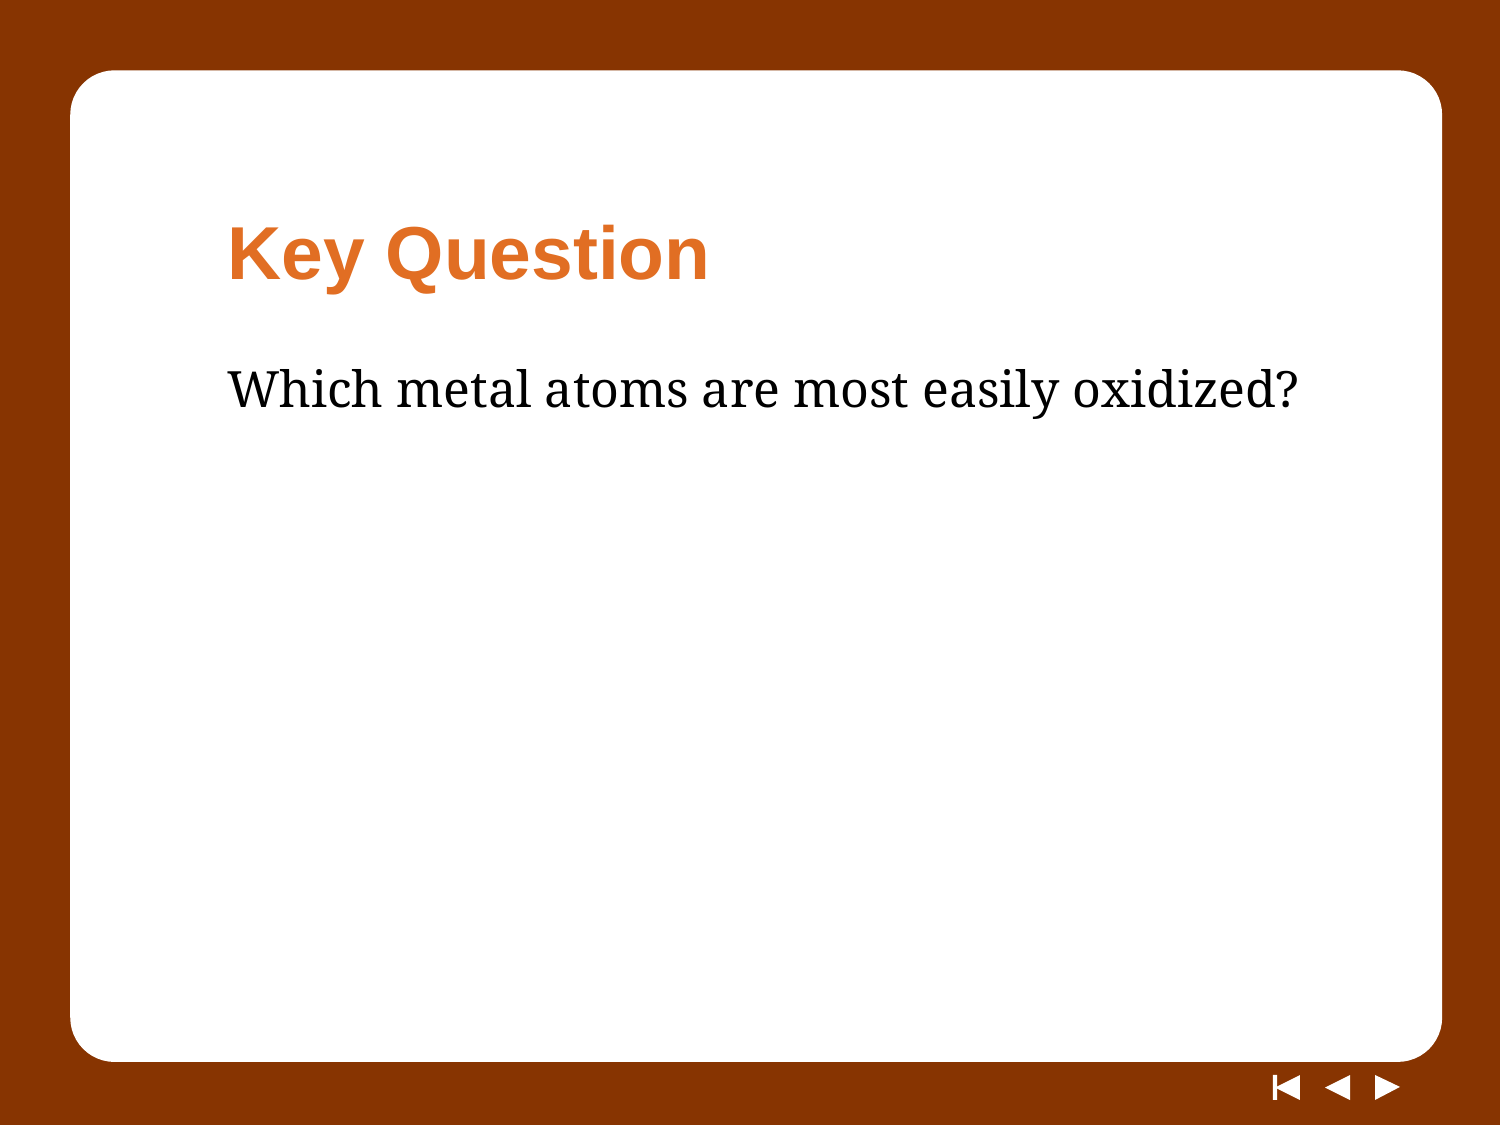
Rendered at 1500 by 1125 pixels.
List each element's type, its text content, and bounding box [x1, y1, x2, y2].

title Key Question [212, 174, 1425, 325]
list Which metal atoms are most easily oxidized? [212, 350, 1388, 988]
